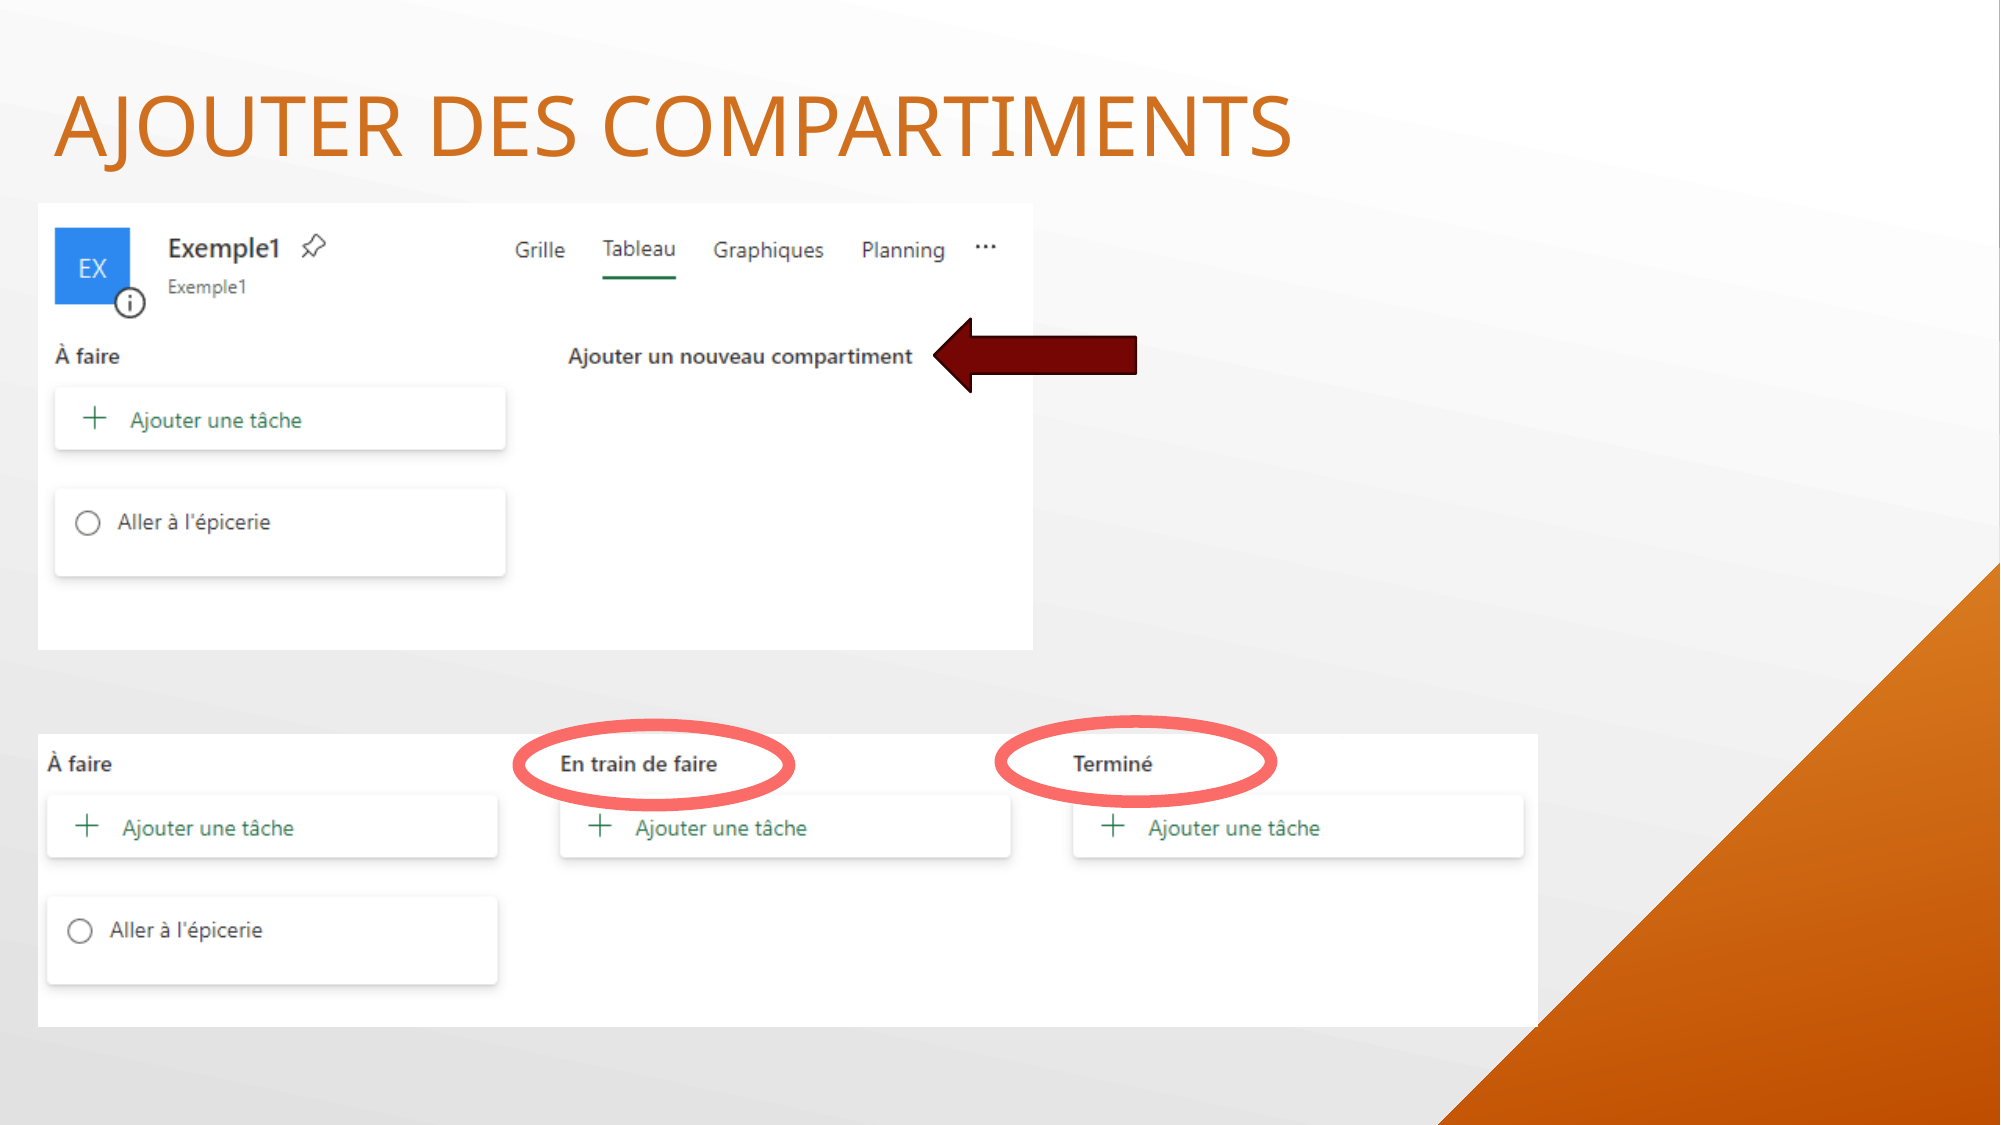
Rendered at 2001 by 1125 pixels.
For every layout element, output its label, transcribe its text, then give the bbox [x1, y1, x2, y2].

picture [38, 202, 1034, 651]
text_box [1033, 720, 1239, 734]
text_box [0, 0, 2000, 1125]
text_box [562, 723, 745, 734]
picture [38, 734, 1538, 1027]
text_box [1440, 565, 2000, 1125]
title Ajouter des compartiments [39, 0, 2000, 248]
text_box [1034, 335, 1138, 375]
